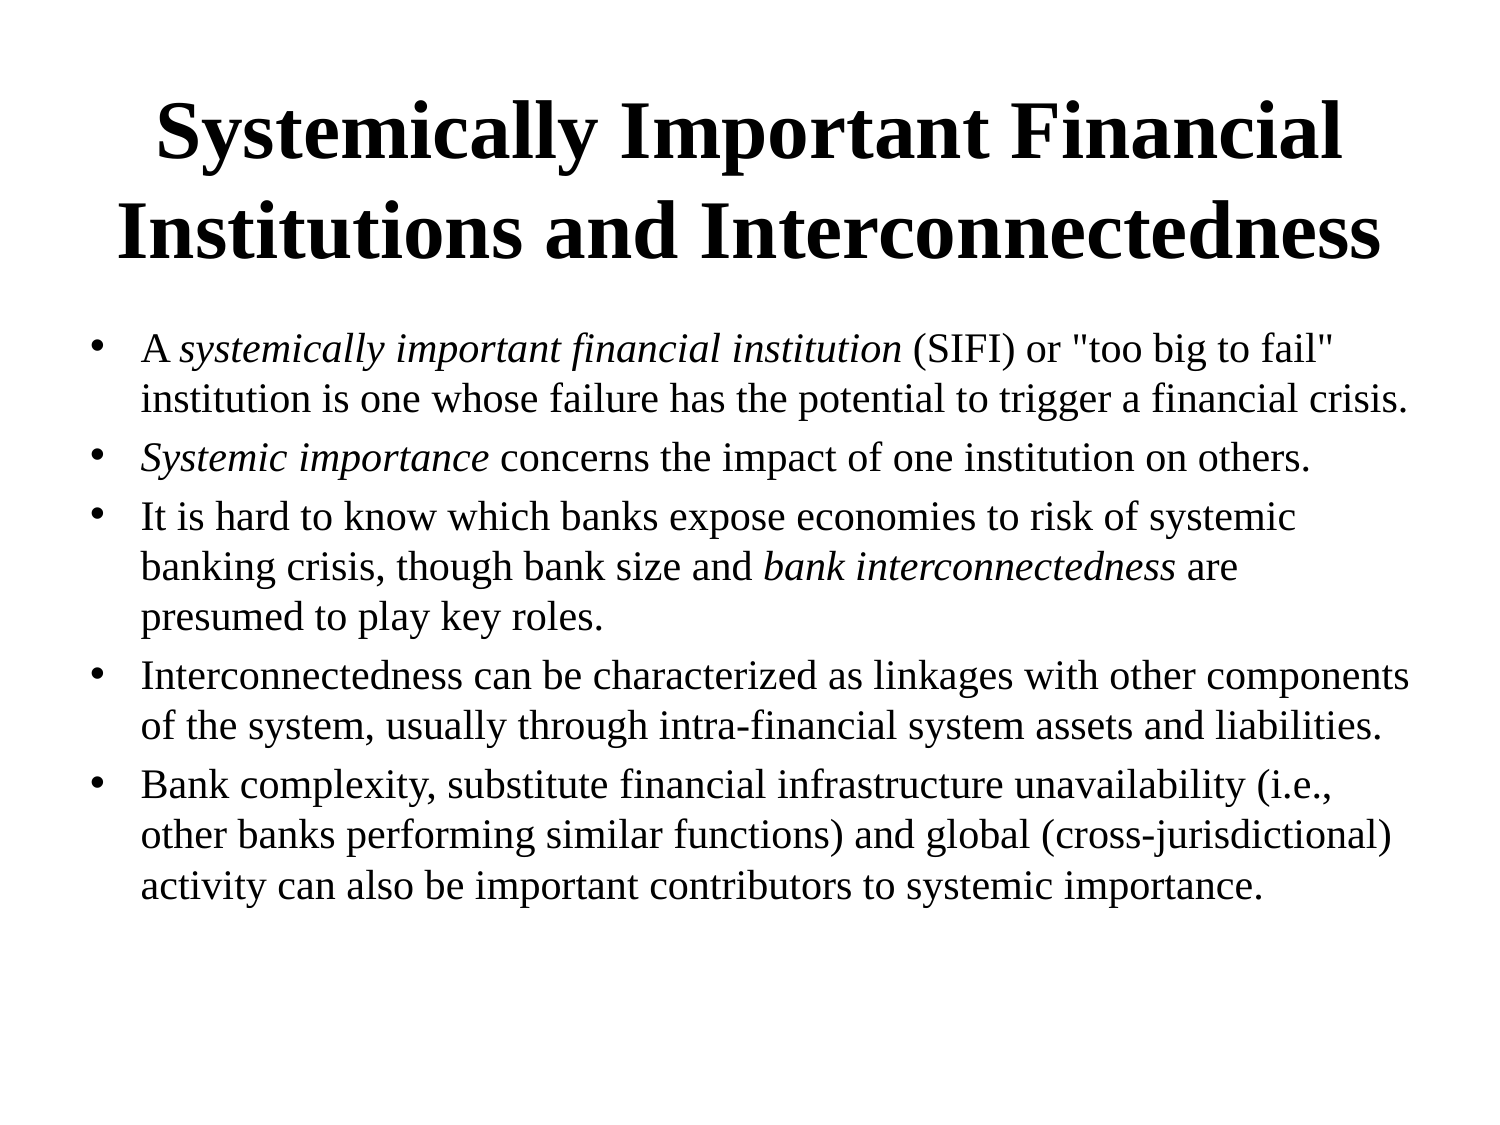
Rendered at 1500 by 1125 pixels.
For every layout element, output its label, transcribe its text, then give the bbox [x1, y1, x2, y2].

title Systemically Important Financial Institutions and Interconnectedness [75, 62, 1425, 288]
list A systemically important financial institution (SIFI) or "too big to fail" institution is one whose failure has the potential to trigger a financial crisis. Systemic importance concerns the impact of one institution on others. It is hard to know which banks expose economies to risk of systemic banking crisis, though bank size and bank interconnectedness are presumed to play key roles. Interconnectedness can be characterized as linkages with other components of the system, usually through intra-financial system assets and liabilities. Bank complexity, substitute financial infrastructure unavailability (i.e., other banks performing similar functions) and global (cross-jurisdictional) activity can also be important contributors to systemic importance. [75, 312, 1425, 1050]
